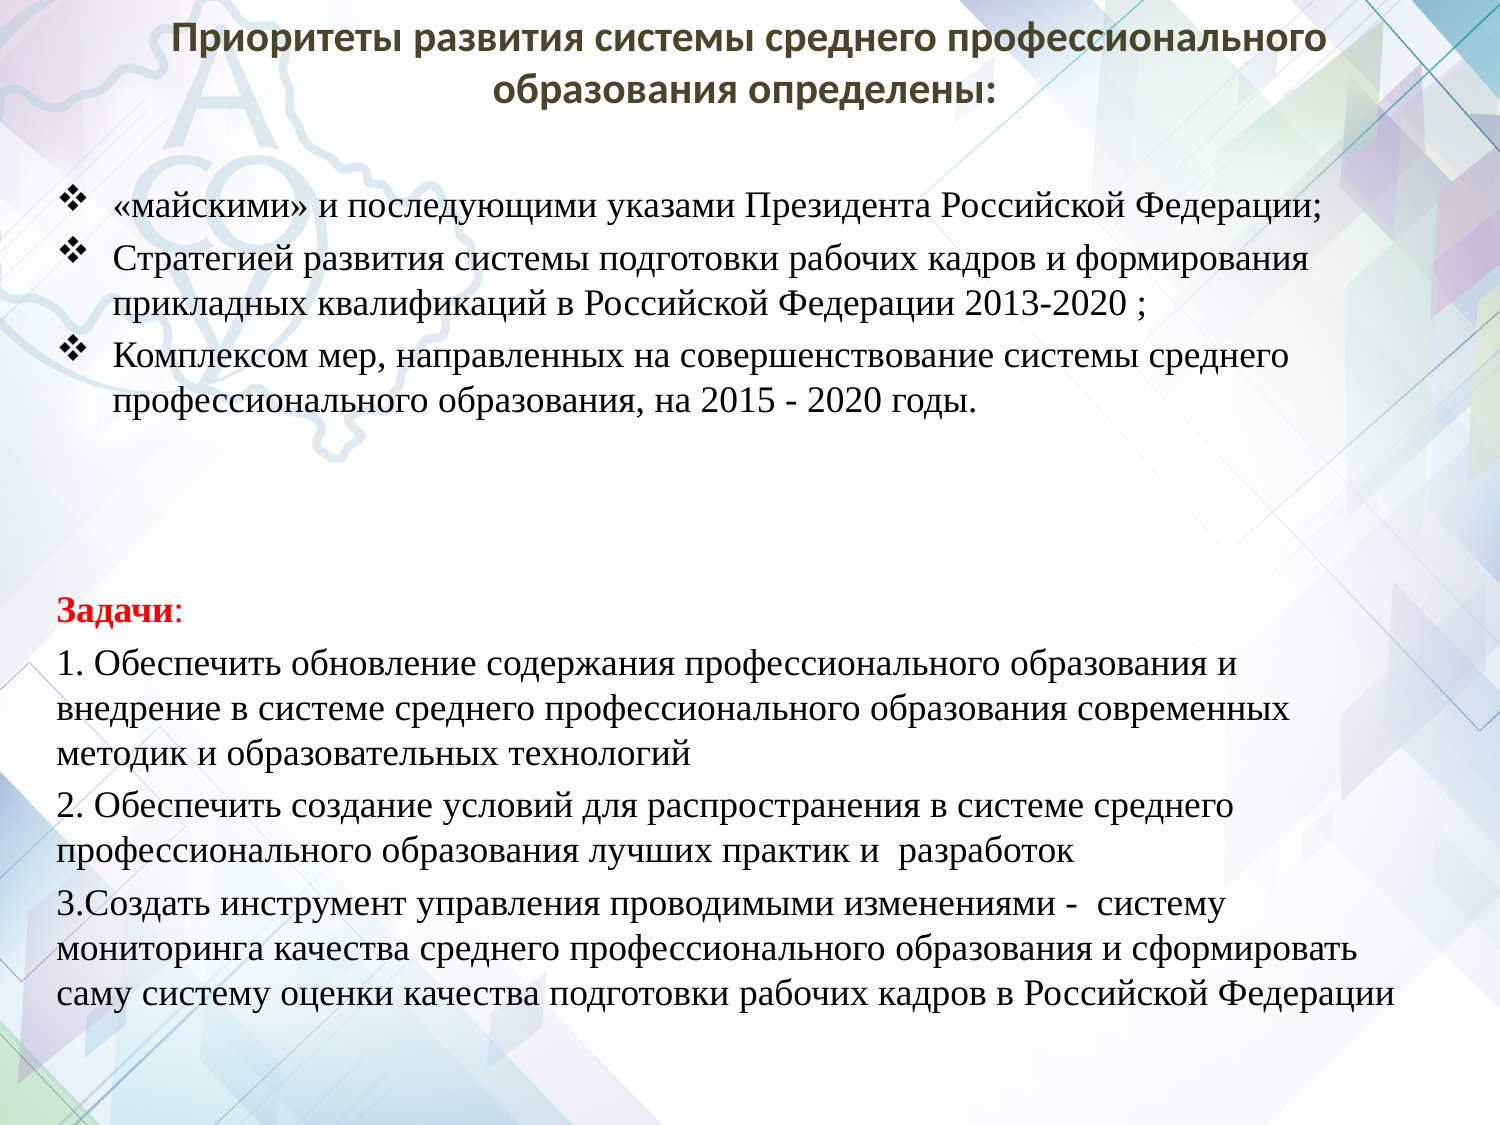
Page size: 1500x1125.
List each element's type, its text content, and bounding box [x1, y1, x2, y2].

title Приоритеты развития системы среднего профессионального образования определены: [74, 0, 1426, 172]
list «майскими» и последующими указами Президента Российской Федерации; Стратегией развития системы подготовки рабочих кадров и формирования прикладных квалификаций в Российской Федерации 2013-2020 ; Комплексом мер, направленных на совершенствование системы среднего профессионального образования, на 2015 - 2020 годы. Задачи: 1. Обеспечить обновление содержания профессионального образования и внедрение в системе среднего профессионального образования современных методик и образовательных технологий 2. Обеспечить создание условий для распространения в системе среднего профессионального образования лучших практик и разработок 3.Создать инструмент управления проводимыми изменениями - систему мониторинга качества среднего профессионального образования и сформировать саму систему оценки качества подготовки рабочих кадров в Российской Федерации [40, 172, 1426, 1095]
picture [0, 0, 1500, 1125]
